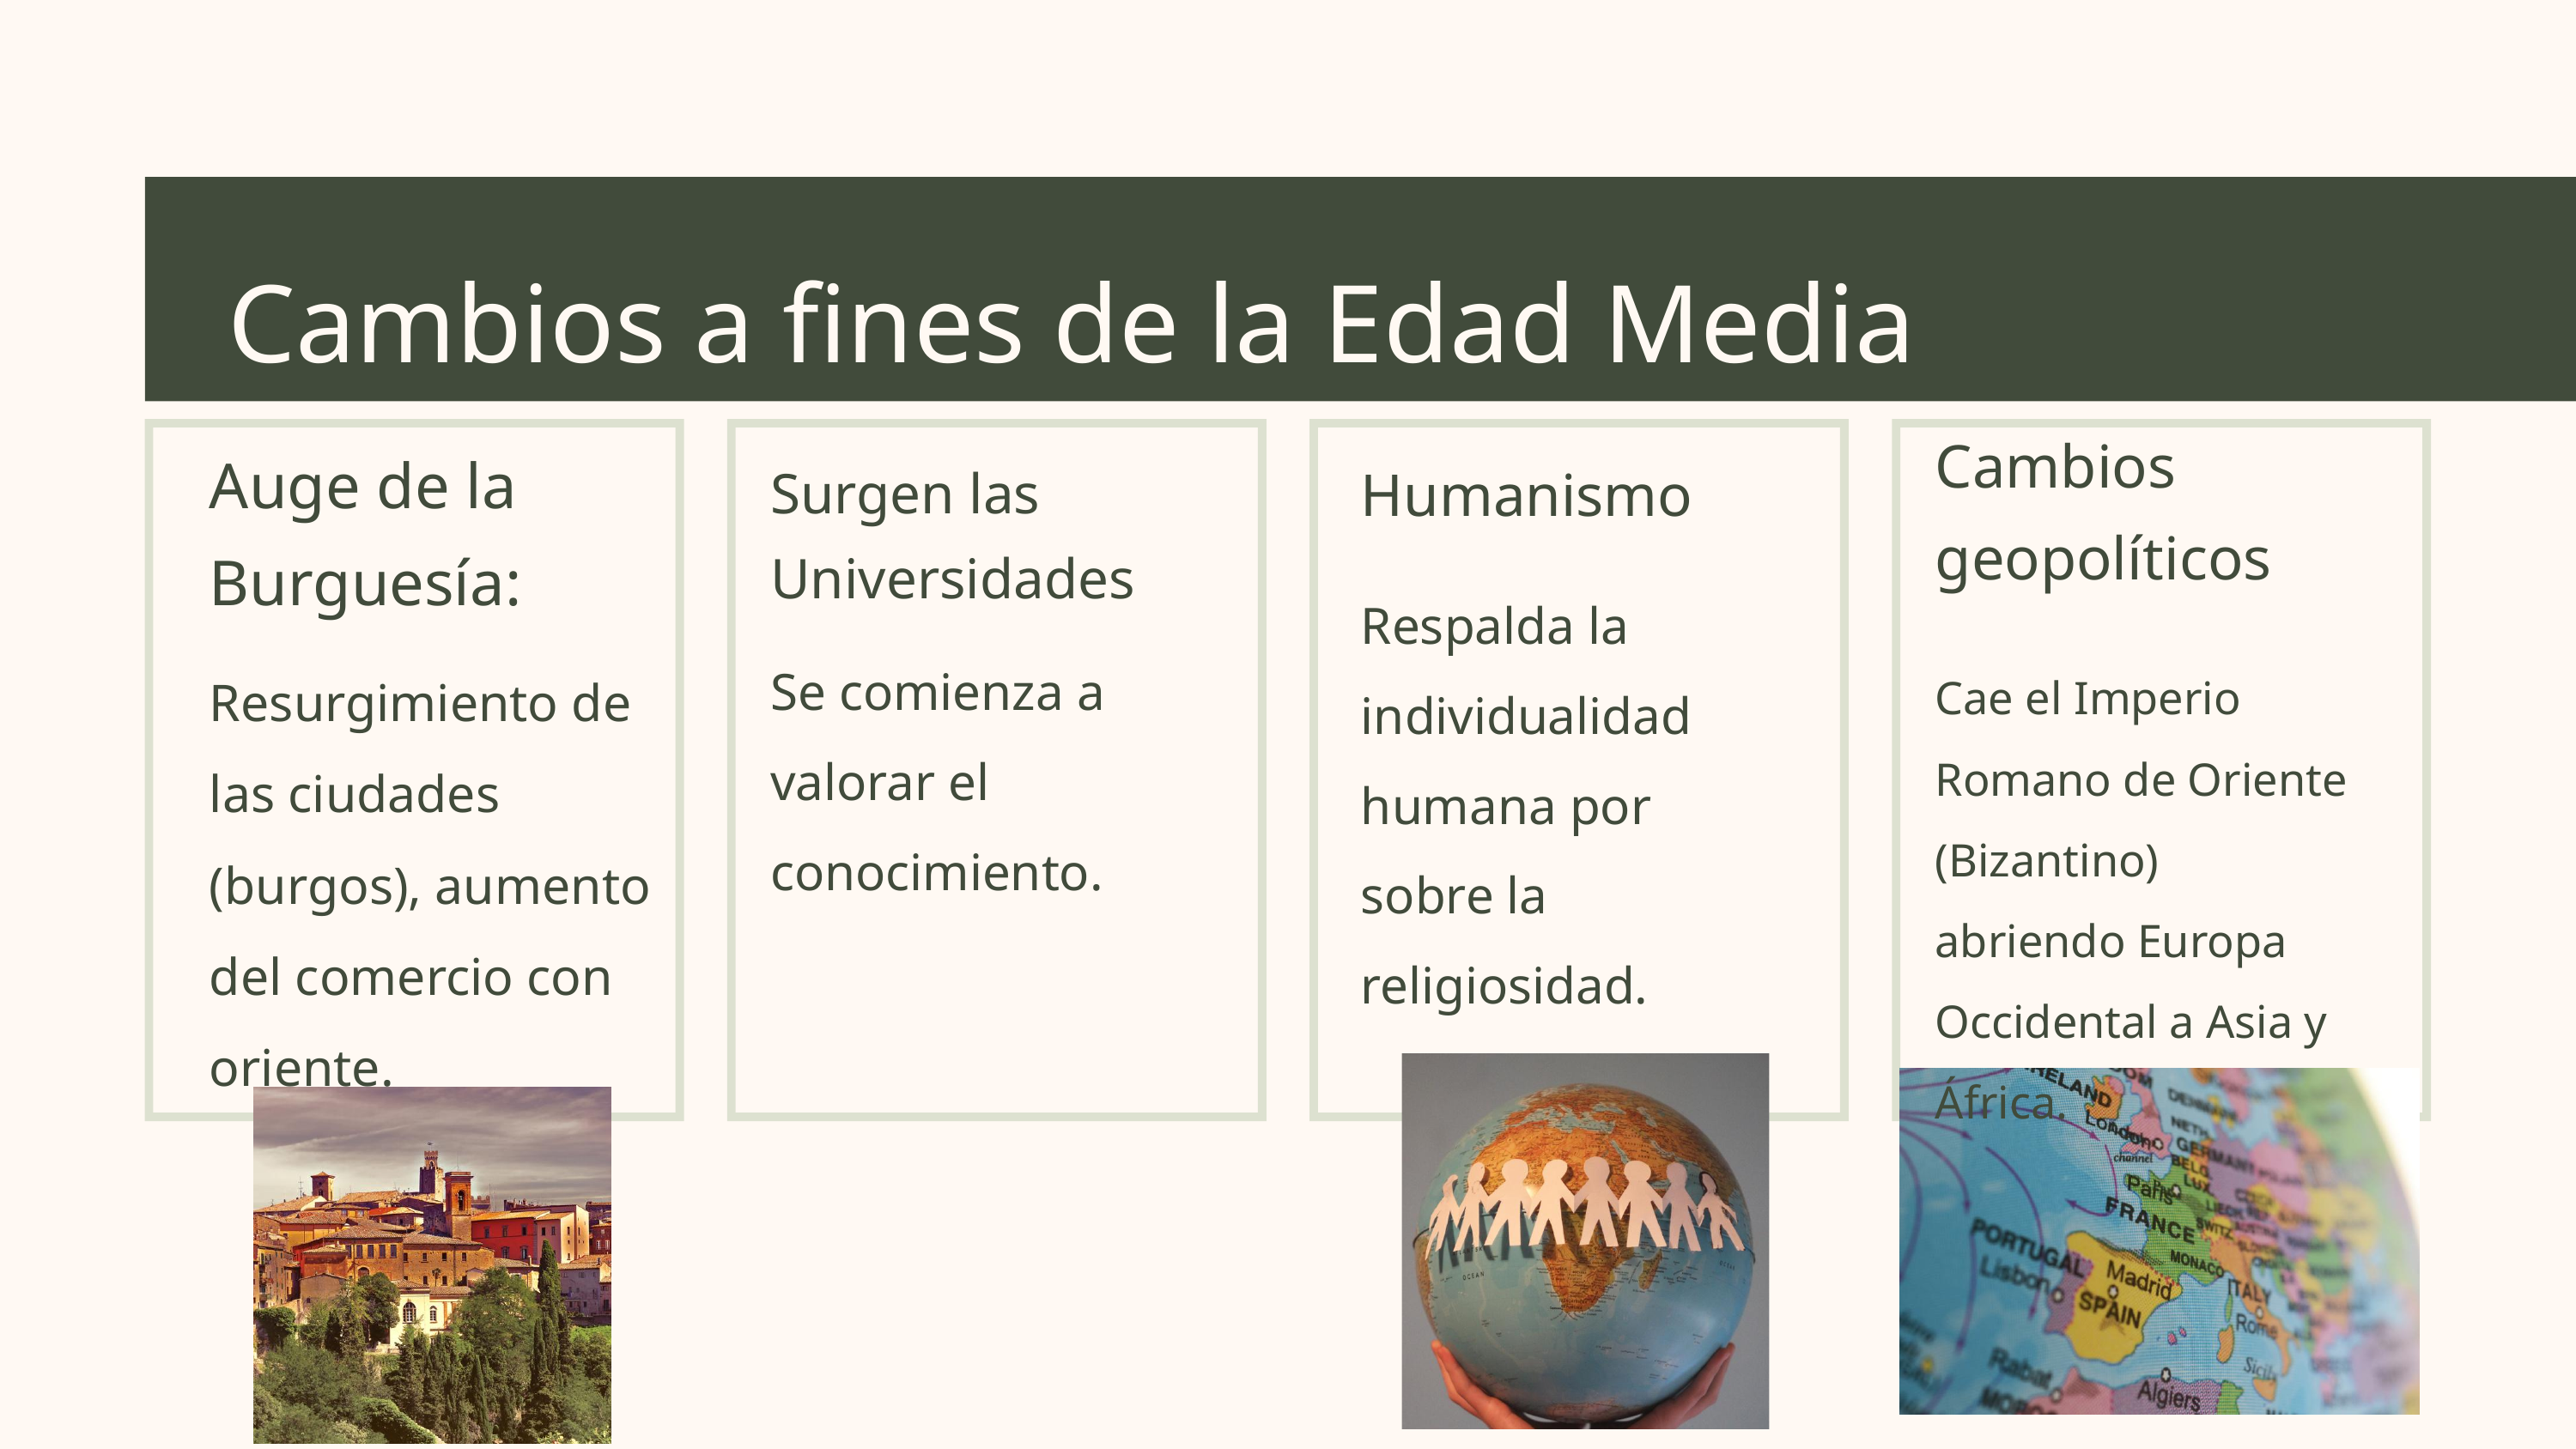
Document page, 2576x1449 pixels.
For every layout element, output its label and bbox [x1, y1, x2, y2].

text_box [144, 176, 2576, 402]
picture [1899, 1068, 2420, 1416]
picture [253, 1087, 611, 1444]
text_box [2363, 418, 2432, 1122]
text_box [209, 424, 656, 1160]
picture [1401, 1053, 1770, 1430]
text_box [144, 418, 1930, 1122]
text_box [769, 440, 1195, 916]
text_box [1360, 438, 1785, 1001]
text_box [1935, 407, 2360, 1188]
